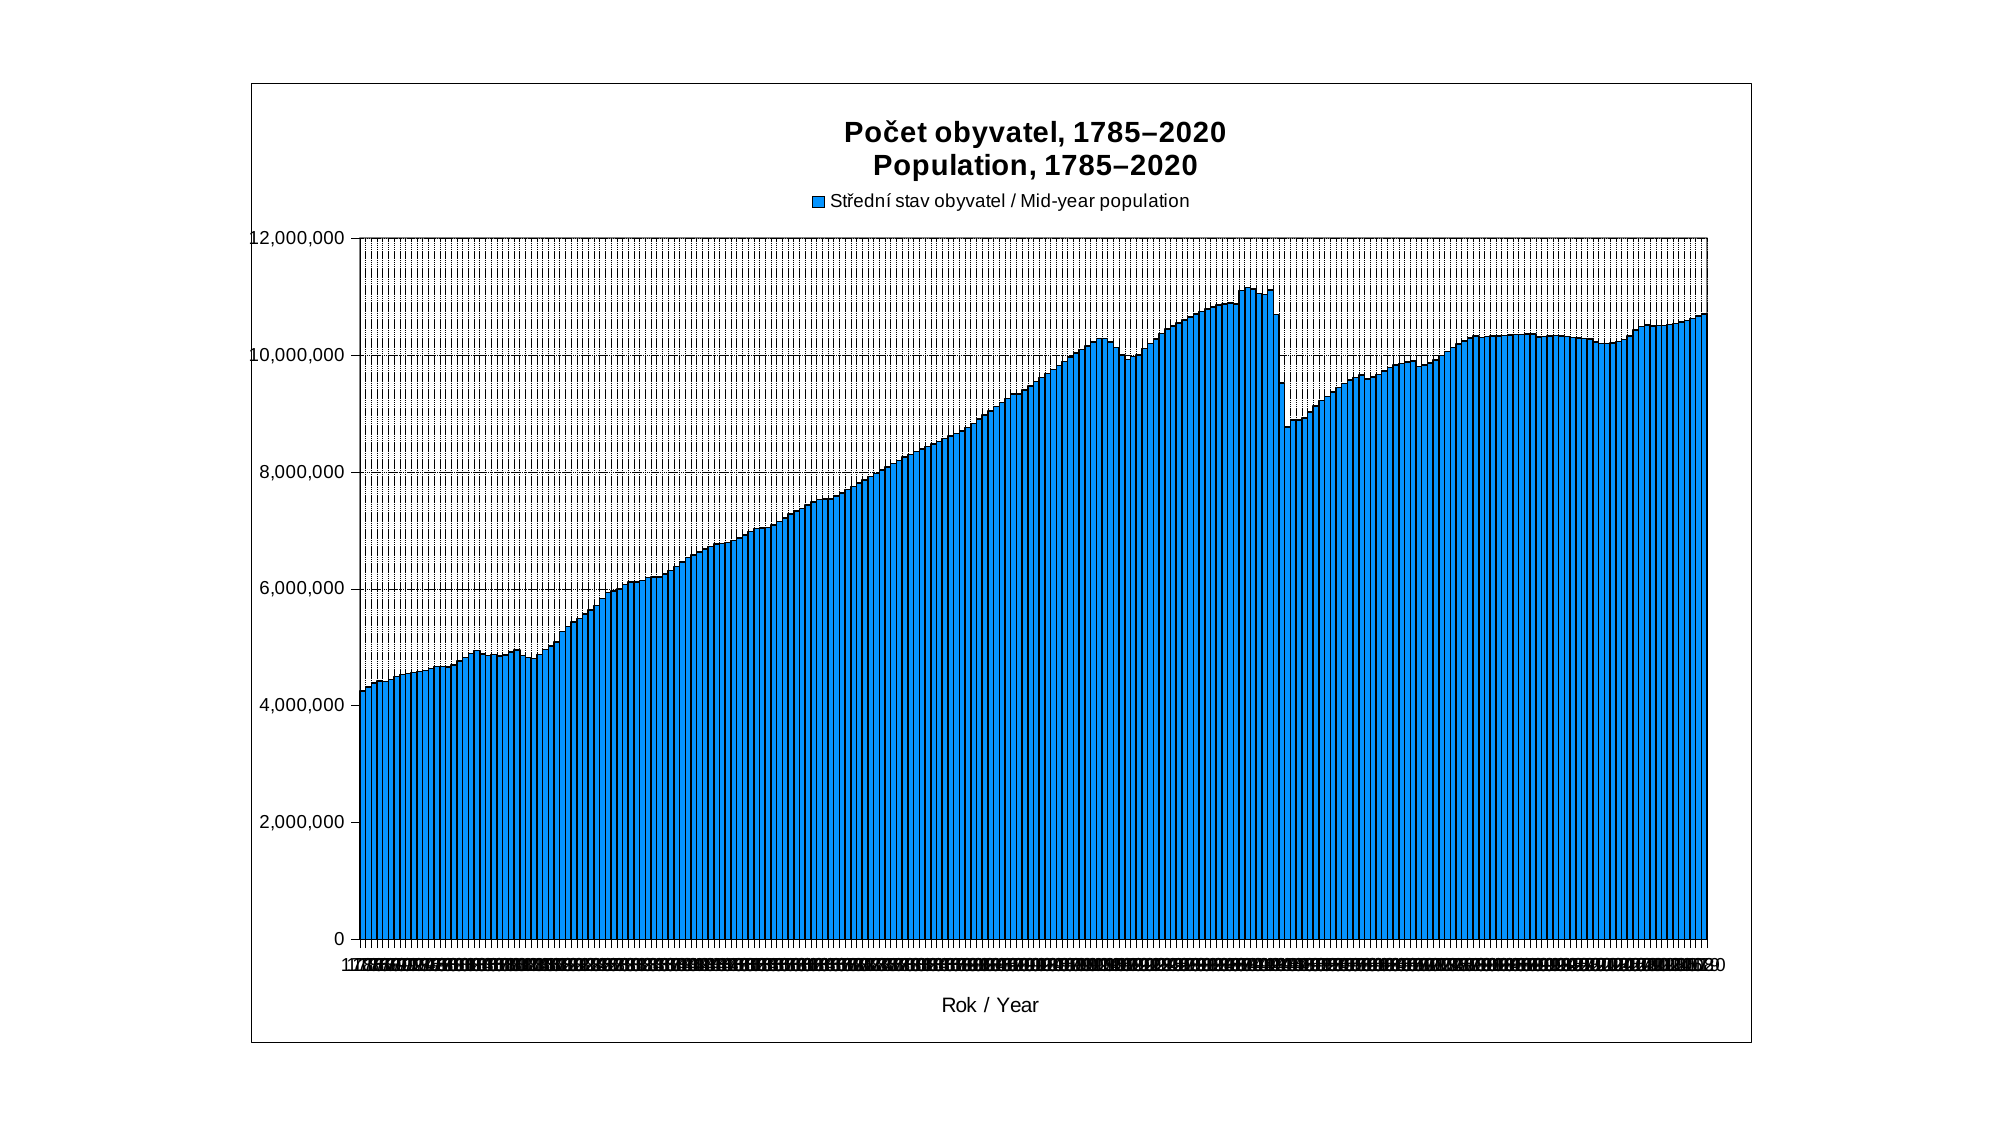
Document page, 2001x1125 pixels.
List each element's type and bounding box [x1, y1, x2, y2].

chart [248, 82, 1752, 1043]
